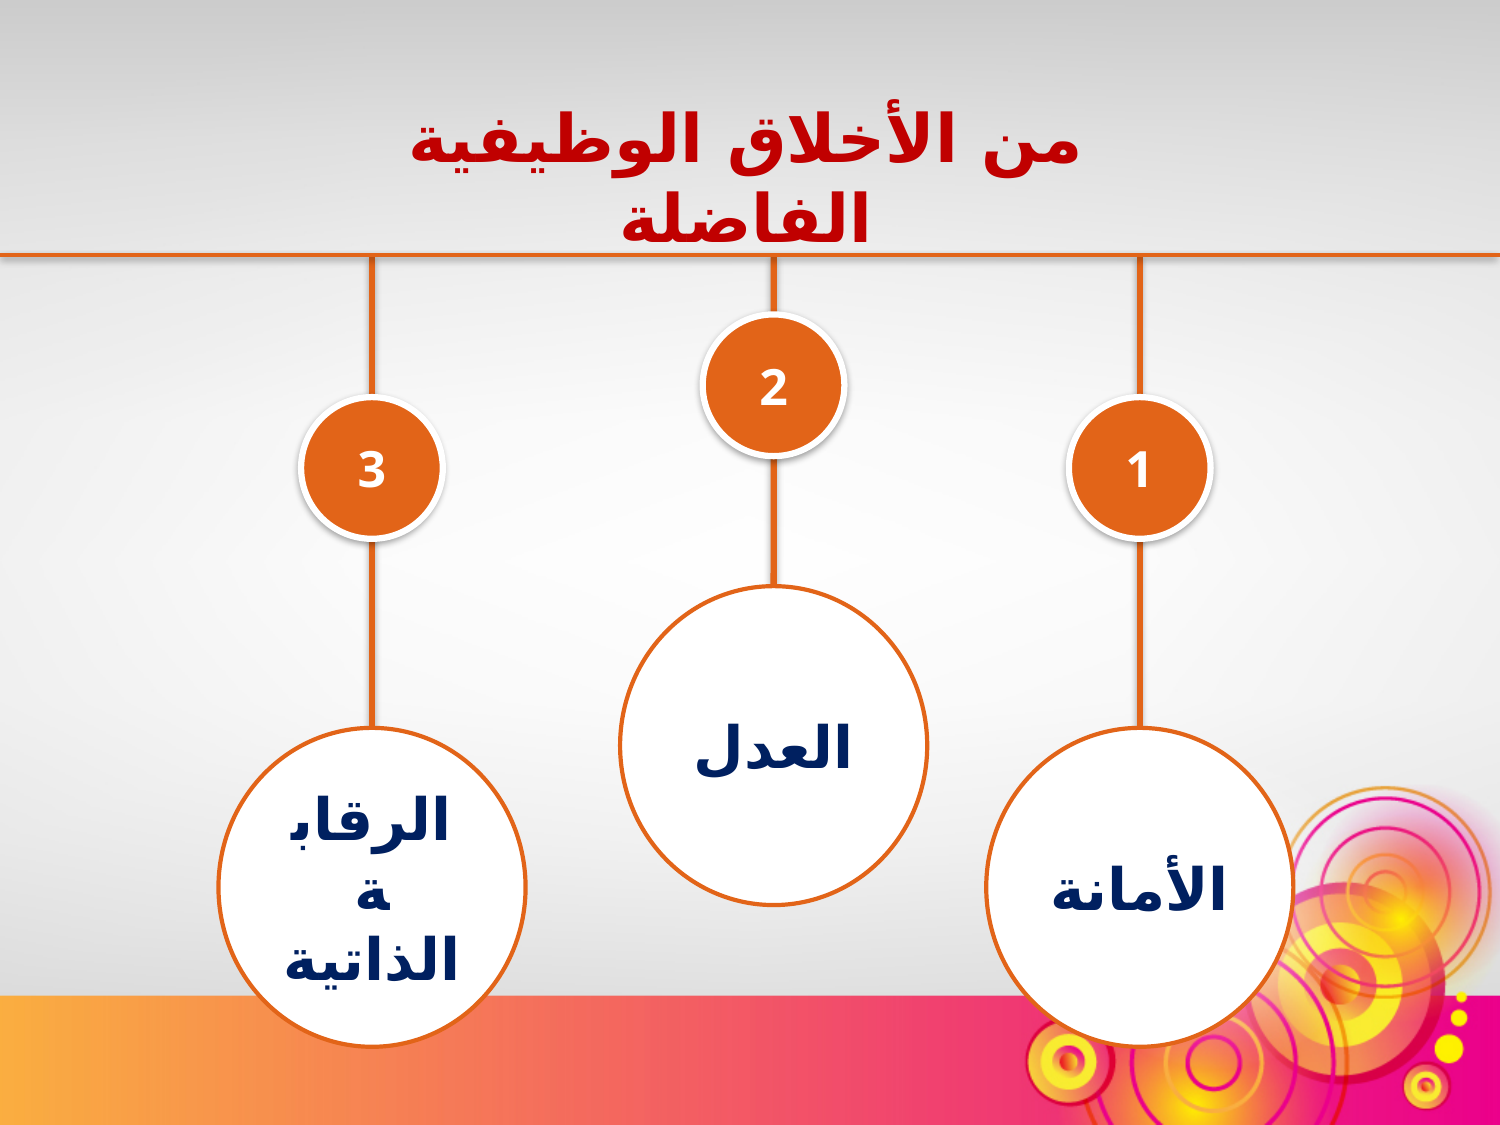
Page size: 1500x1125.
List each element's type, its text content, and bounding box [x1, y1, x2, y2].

picture [0, 0, 1500, 253]
text_box العدل [617, 584, 930, 908]
text_box 2 [699, 311, 769, 460]
text_box 1 [1065, 394, 1135, 542]
picture [0, 257, 1500, 1125]
text_box 3 [297, 394, 367, 542]
text_box 2 [778, 311, 848, 460]
text_box الرقابة الذاتية [216, 725, 528, 1049]
text_box الأمانة [984, 725, 1296, 1049]
text_box 3 [376, 394, 446, 542]
text_box من الأخلاق الوظيفية الفاضلة [367, 88, 1124, 251]
text_box 1 [1145, 394, 1214, 542]
